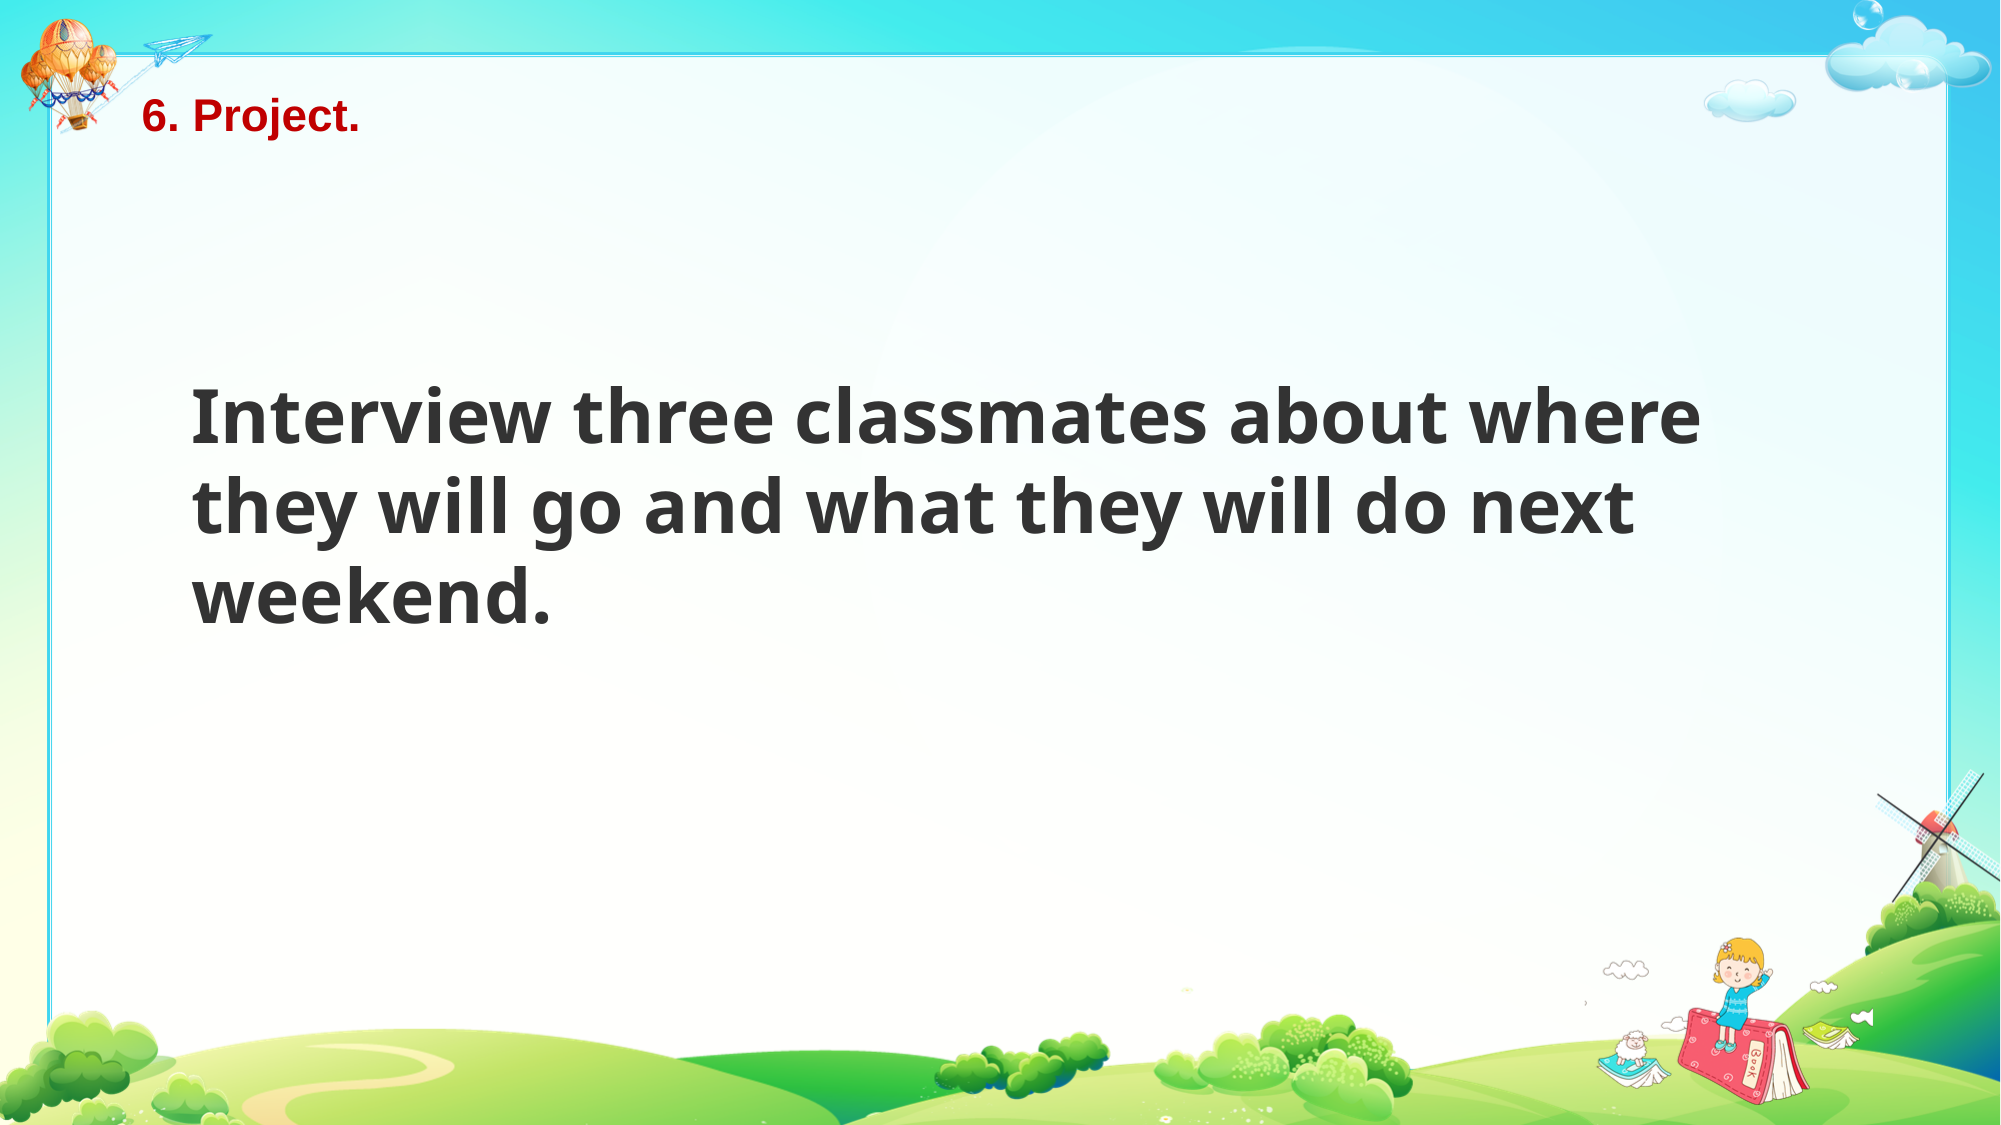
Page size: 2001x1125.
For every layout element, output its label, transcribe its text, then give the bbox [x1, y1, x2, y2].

picture [0, 0, 2001, 1125]
text_box 6. Project. [126, 78, 1127, 149]
text_box Interview three classmates about where they will go and what they will do next weekend. [176, 360, 1800, 646]
